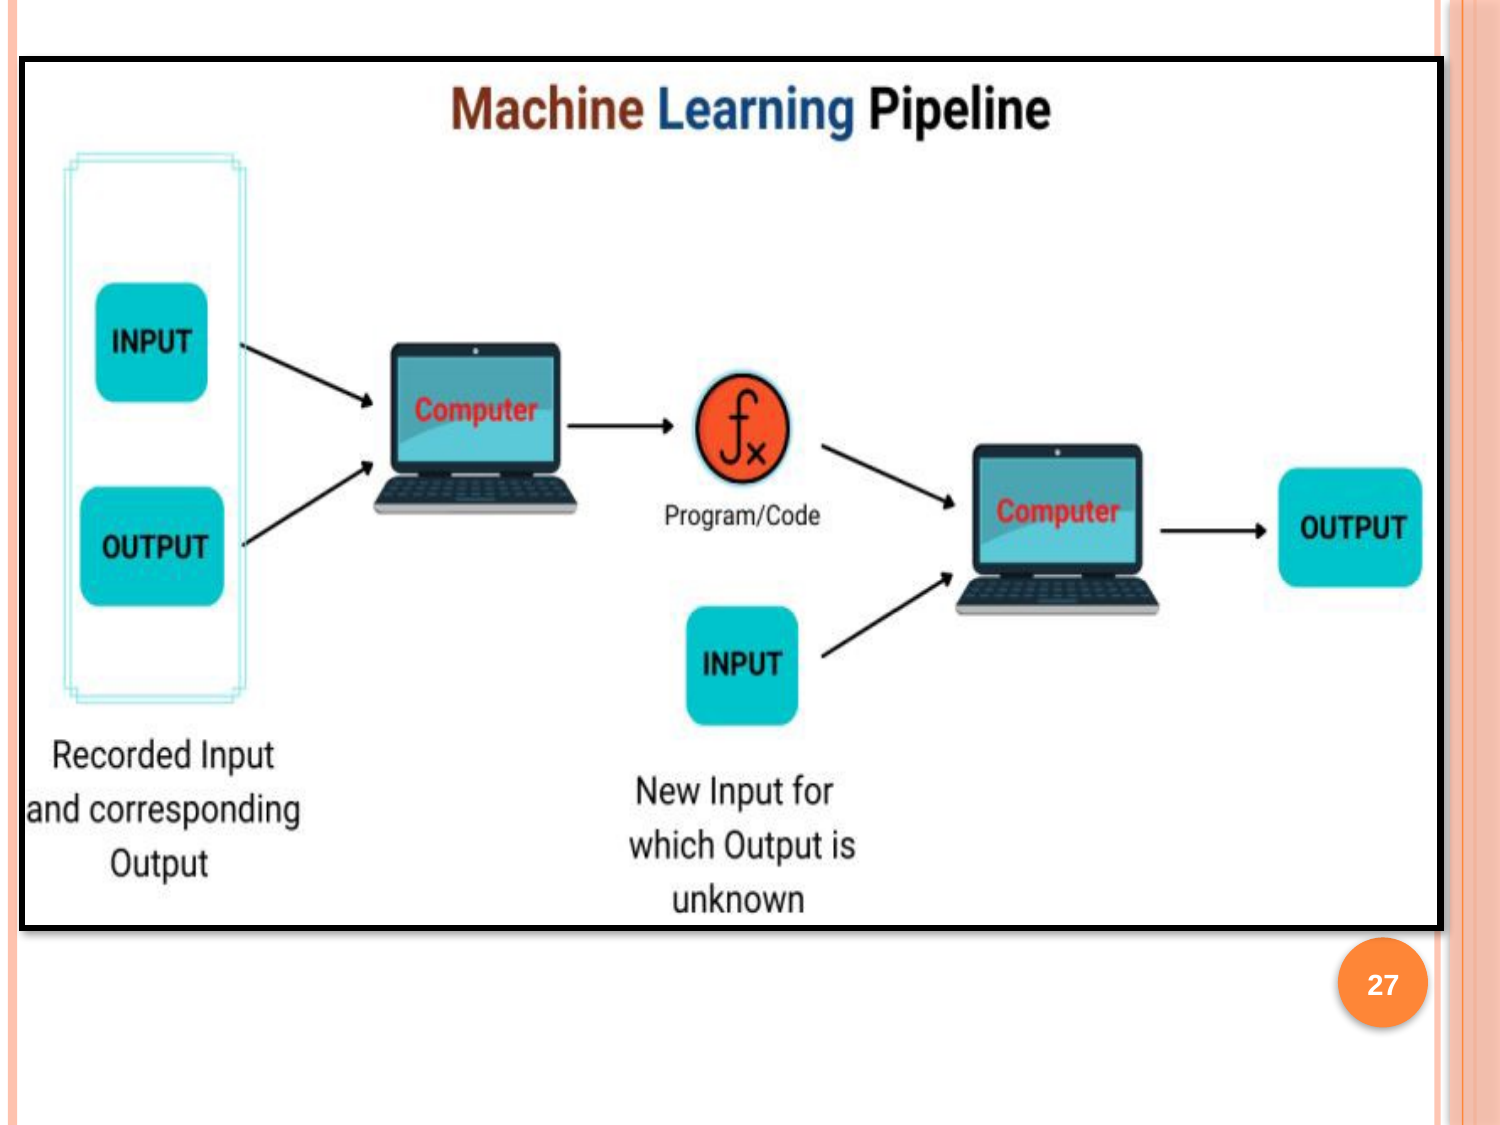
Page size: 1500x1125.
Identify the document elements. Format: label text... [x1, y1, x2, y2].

slide_number 27 [1333, 941, 1434, 1027]
picture [24, 61, 1438, 926]
